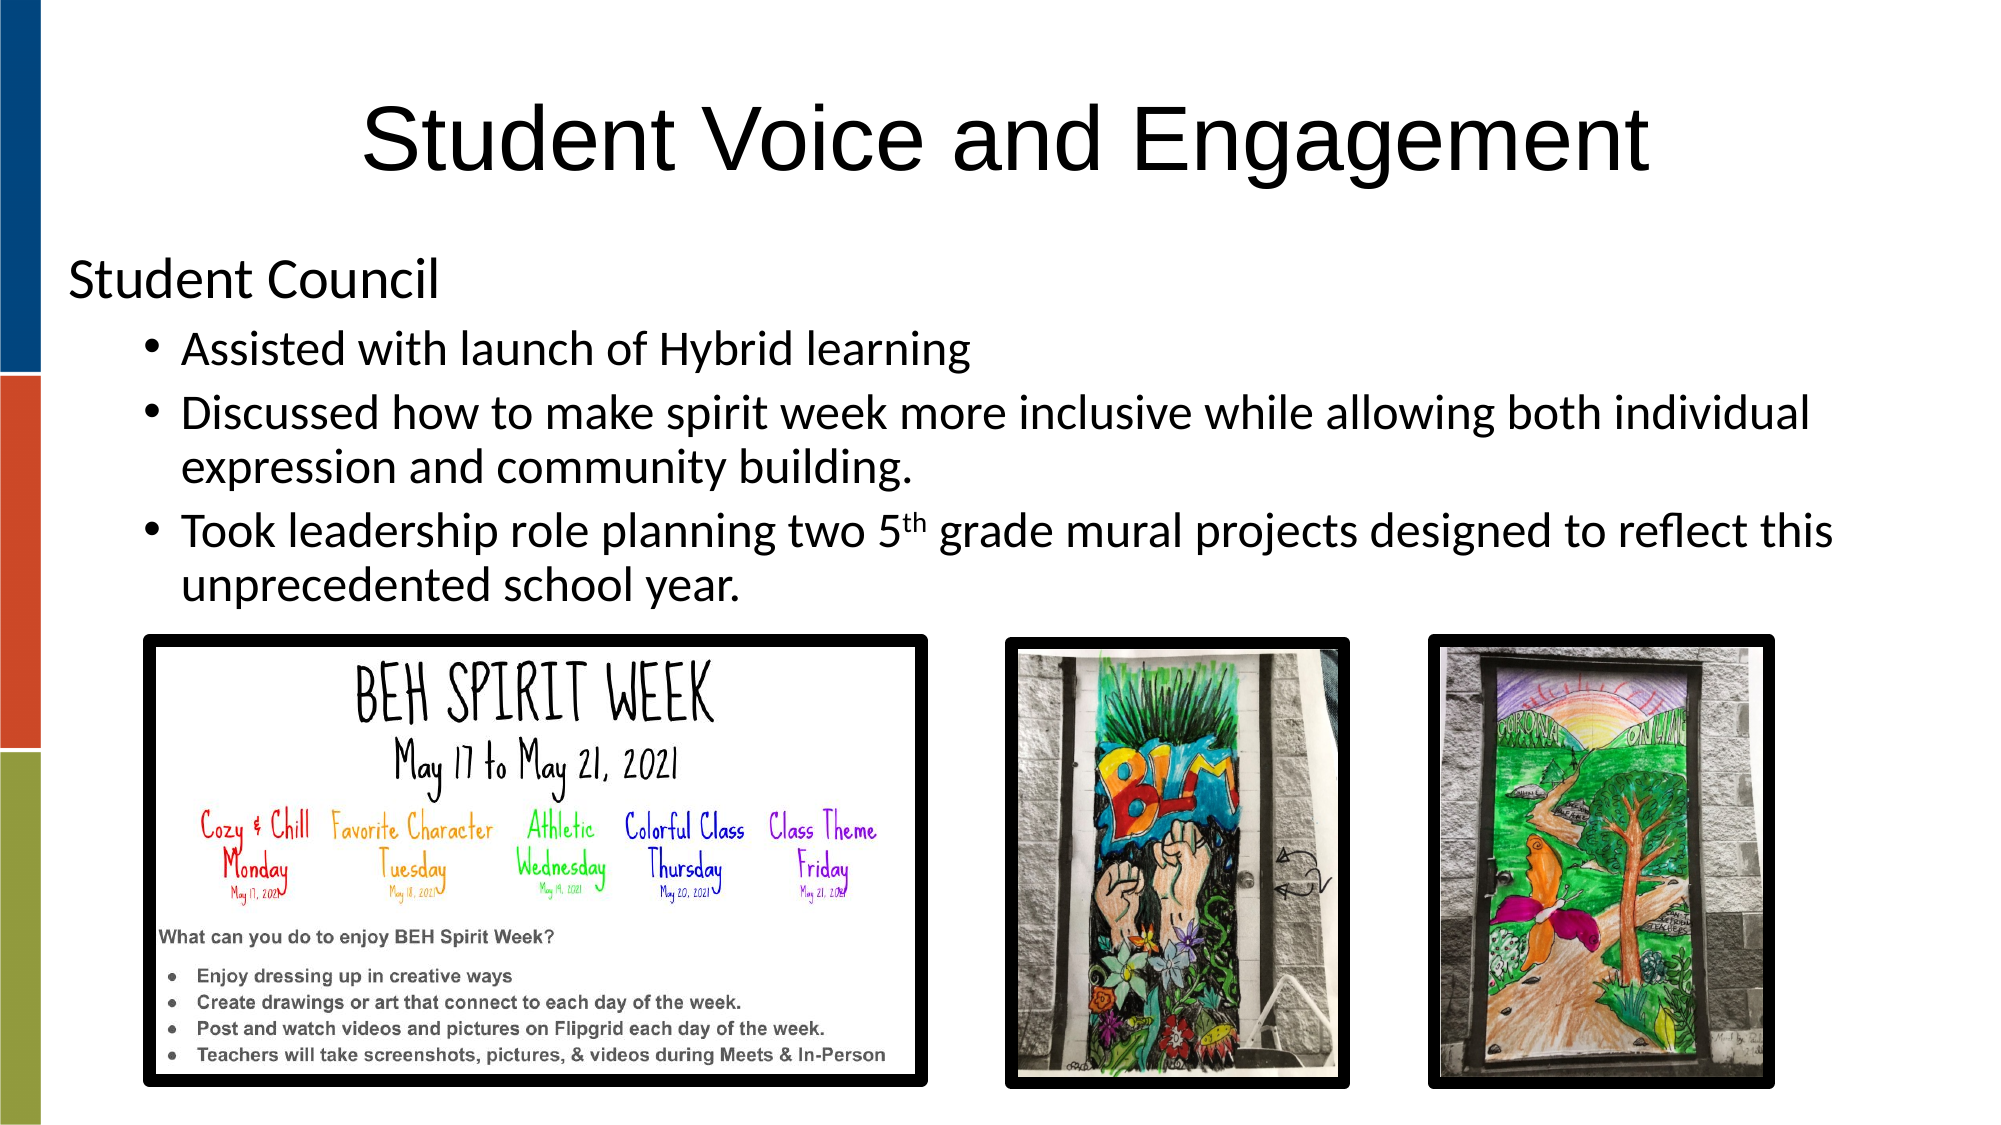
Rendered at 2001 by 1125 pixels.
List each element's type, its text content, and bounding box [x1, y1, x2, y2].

picture [155, 646, 916, 1075]
title Student Voice and Engagement [142, 31, 1869, 241]
picture [963, 647, 1817, 1076]
picture [1, 0, 40, 1124]
text_box Student Council Assisted with launch of Hybrid learning Discussed how to make spirit week more inclusive while allowing both individual expression and community building. Took leadership role planning two 5th grade mural projects designed to reflect this unprecedented school year. [53, 241, 1935, 955]
